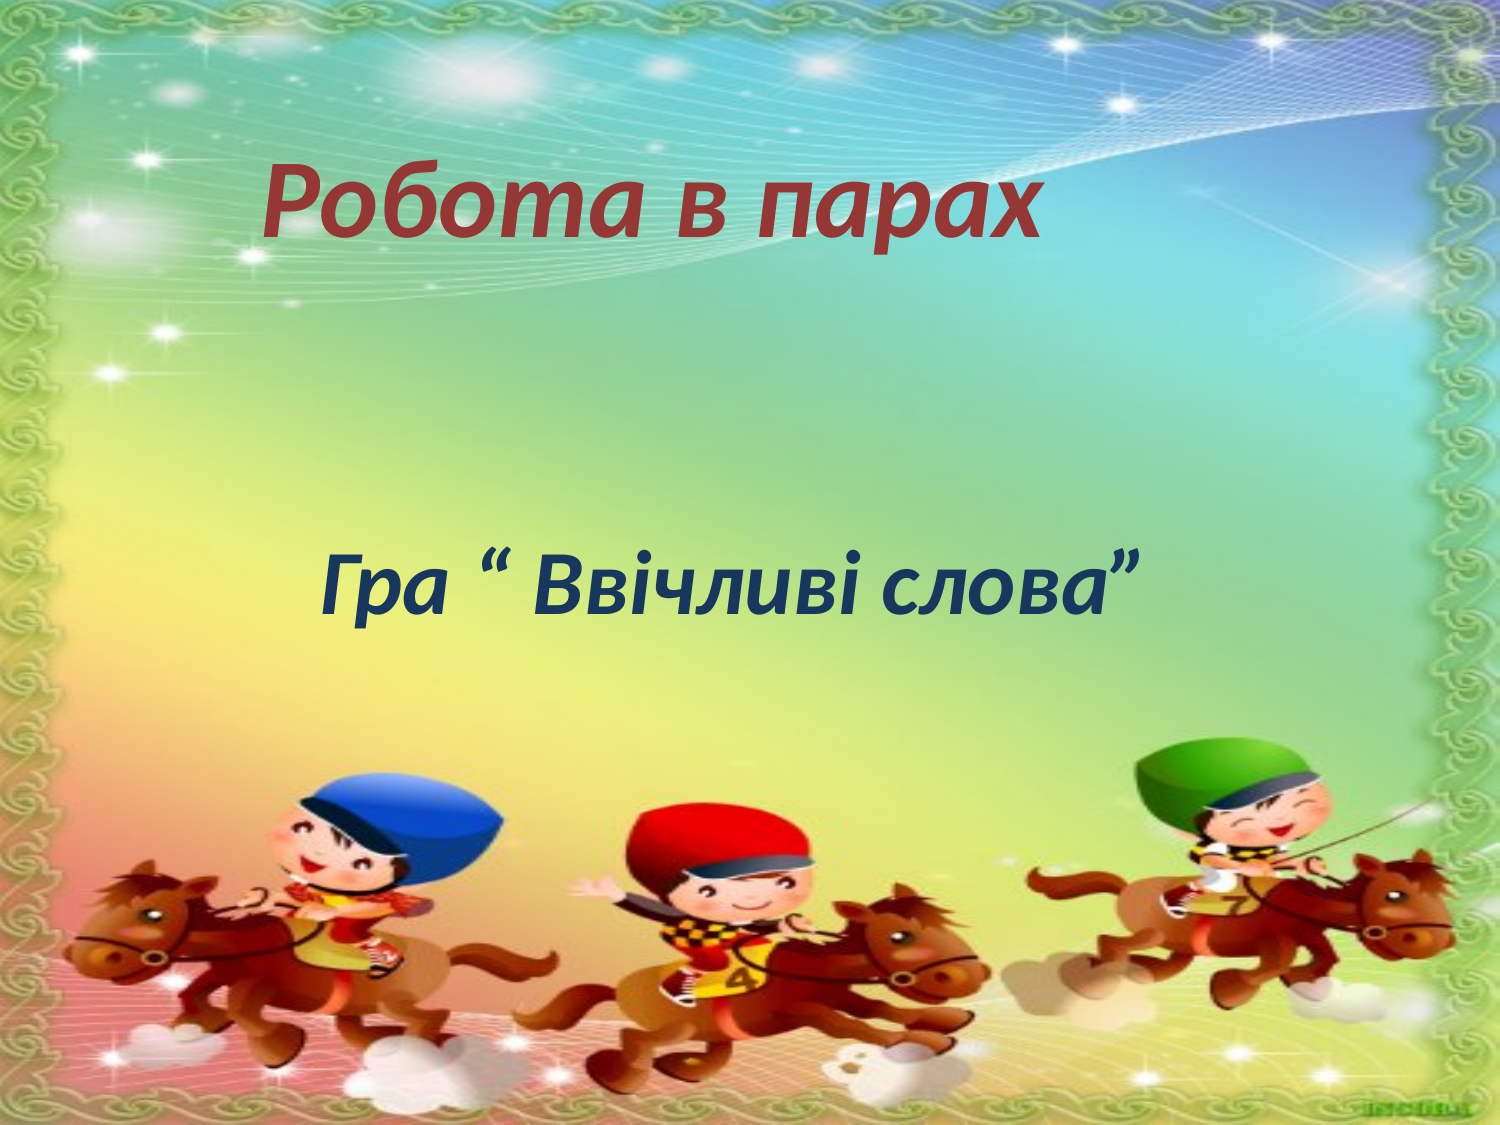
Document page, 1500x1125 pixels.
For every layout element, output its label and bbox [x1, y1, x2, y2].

list [0, 0, 1500, 1125]
